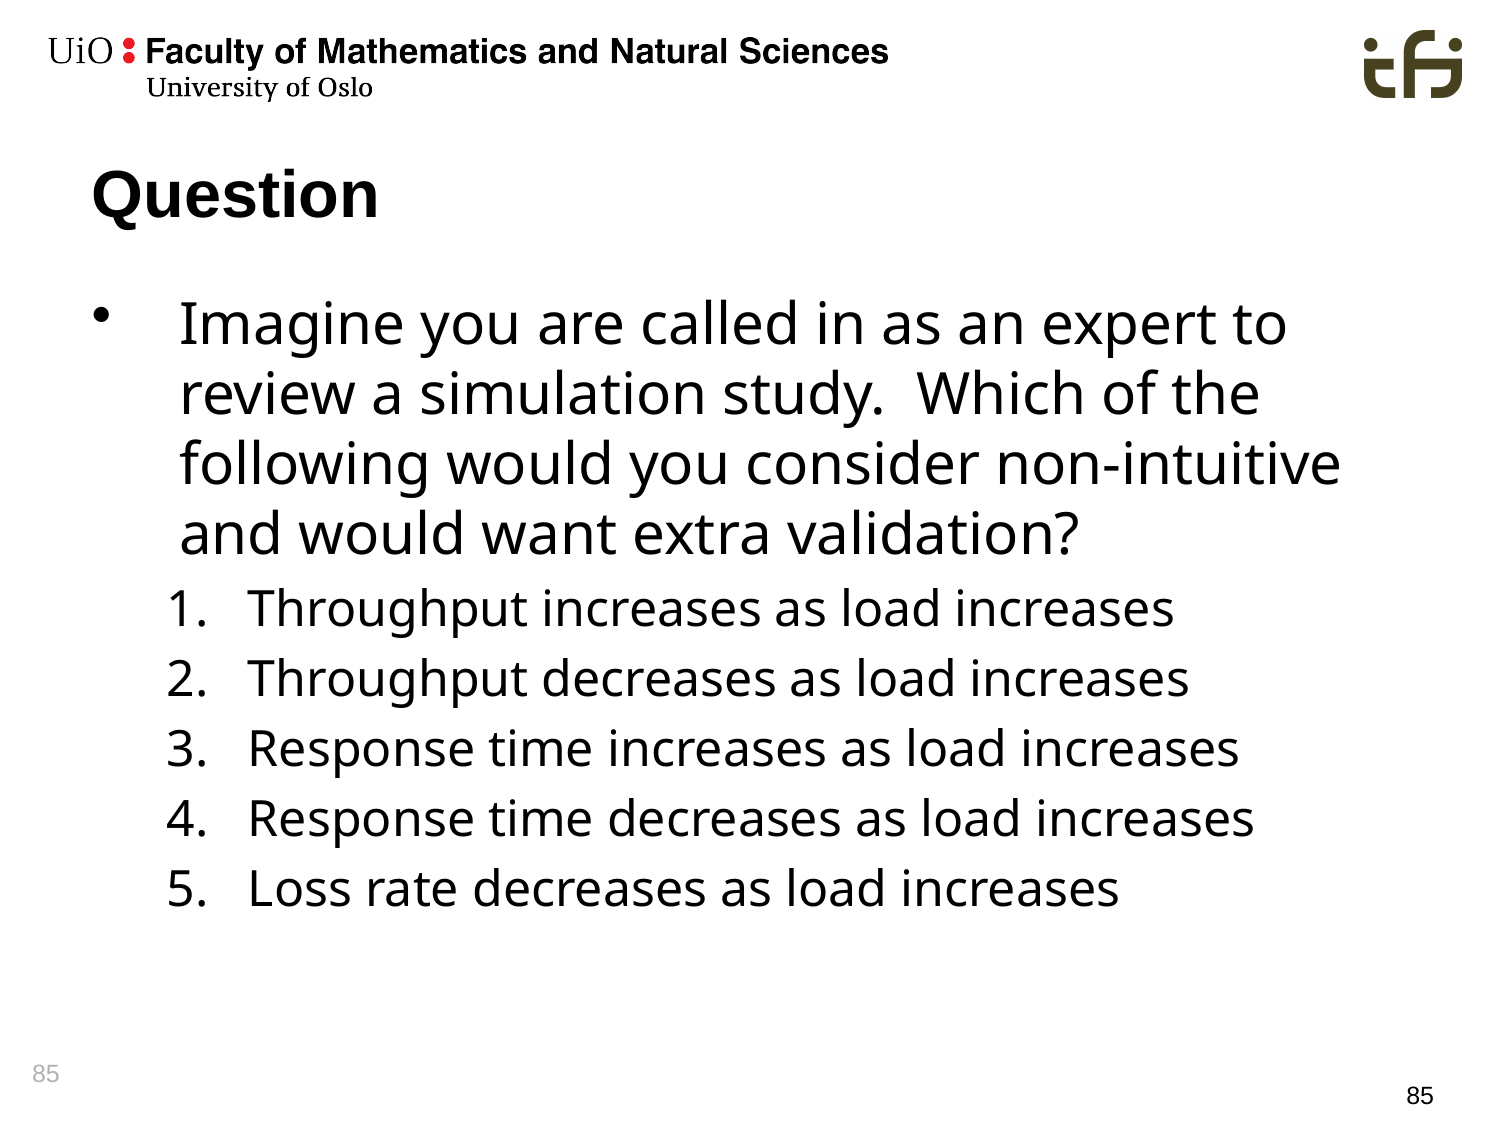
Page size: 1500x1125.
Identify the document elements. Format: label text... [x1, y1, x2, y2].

title Question [76, 136, 1426, 244]
picture [1364, 30, 1462, 98]
picture [48, 37, 888, 102]
slide_number 85 [0, 1050, 75, 1125]
list Imagine you are called in as an expert to review a simulation study. Which of the following would you consider non-intuitive and would want extra validation? Throughput increases as load increases Throughput decreases as load increases Response time increases as load increases Response time decreases as load increases Loss rate decreases as load increases [76, 278, 1426, 1012]
